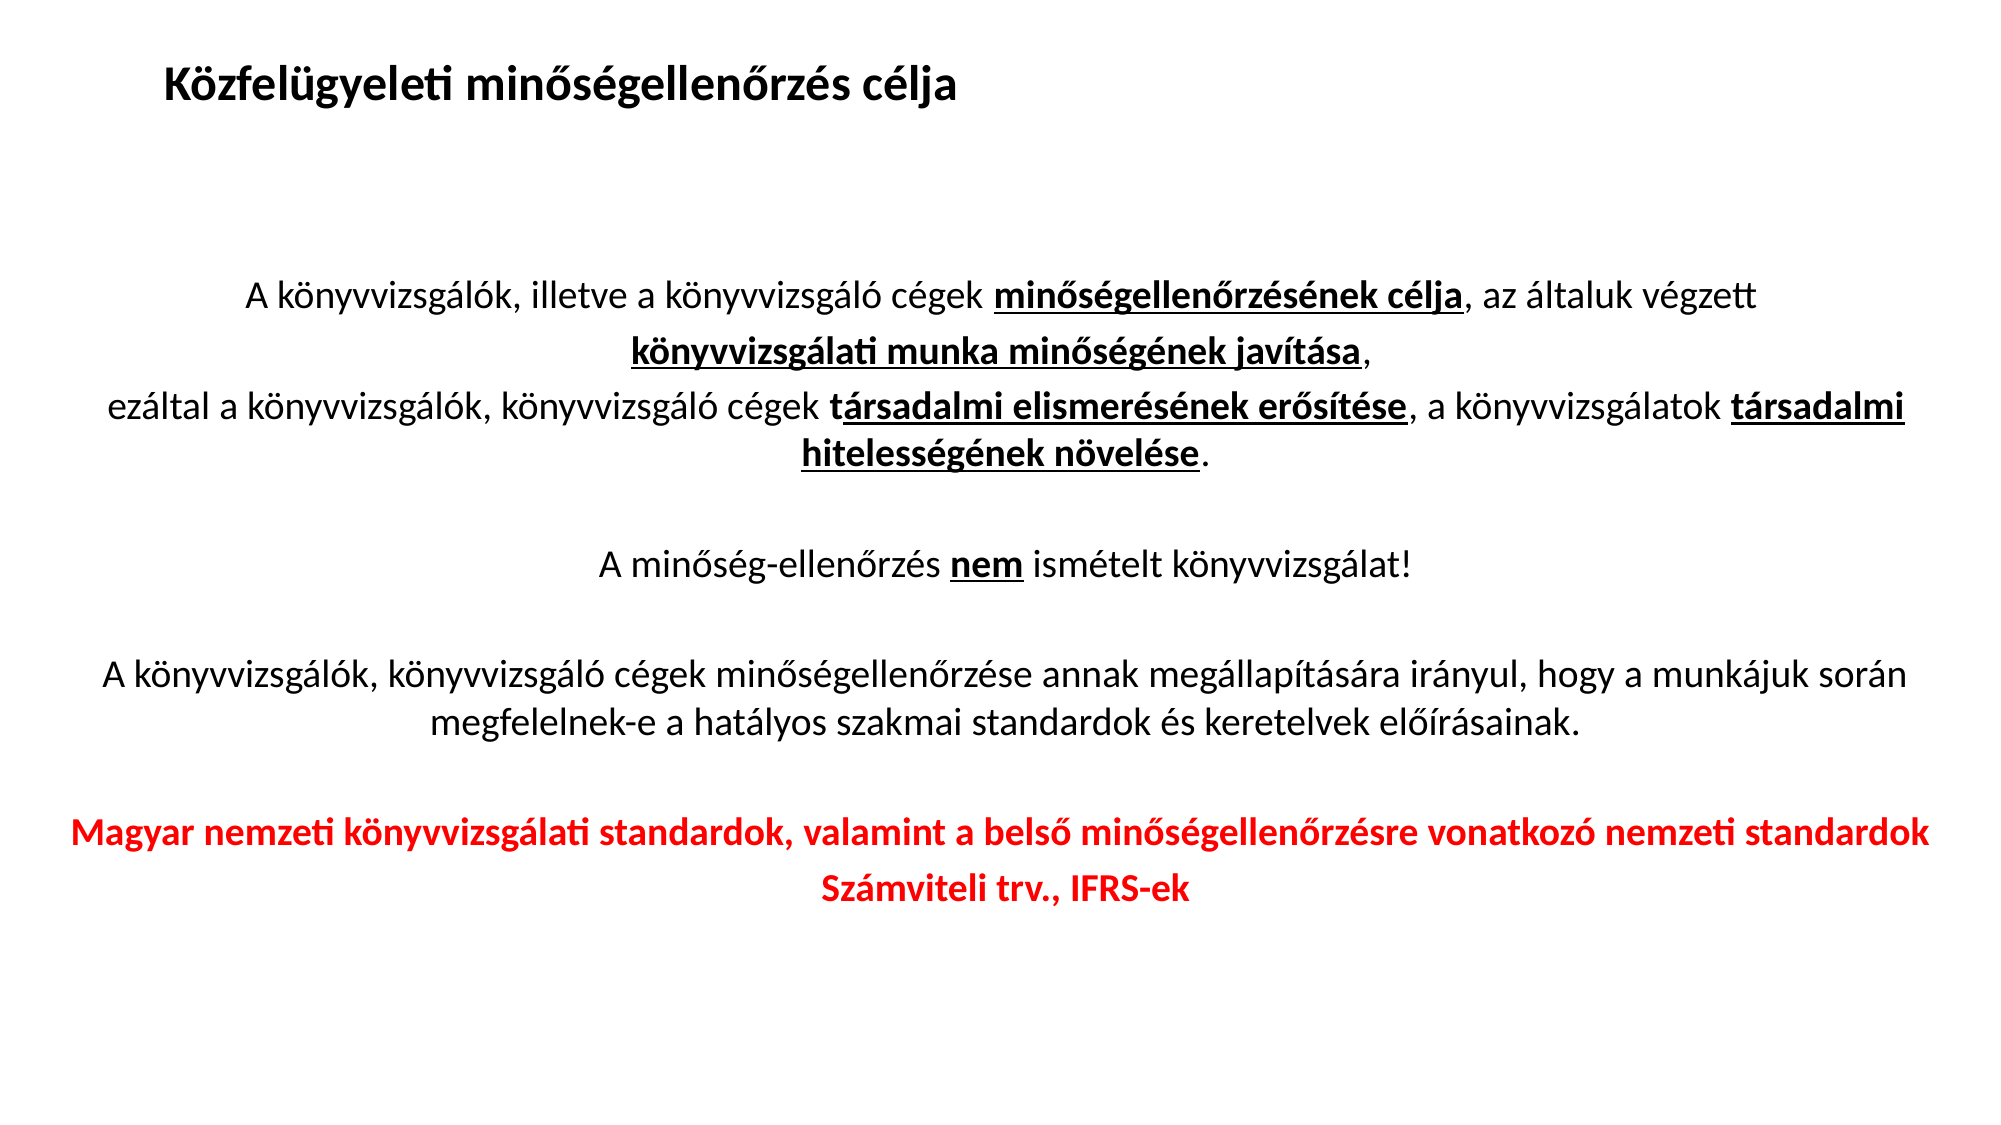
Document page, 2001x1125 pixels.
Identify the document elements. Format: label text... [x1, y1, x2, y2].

list A könyvvizsgálók, illetve a könyvvizsgáló cégek minőségellenőrzésének célja, az általuk végzett könyvvizsgálati munka minőségének javítása, ezáltal a könyvvizsgálók, könyvvizsgáló cégek társadalmi elismerésének erősítése, a könyvvizsgálatok társadalmi hitelességének növelése. A minőség-ellenőrzés nem ismételt könyvvizsgálat! A könyvvizsgálók, könyvvizsgáló cégek minőségellenőrzése annak megállapítására irányul, hogy a munkájuk során megfelelnek-e a hatályos szakmai standardok és keretelvek előírásainak. Magyar nemzeti könyvvizsgálati standardok, valamint a belső minőségellenőrzésre vonatkozó nemzeti standardok Számviteli trv., IFRS-ek [35, 206, 1977, 1094]
title Közfelügyeleti minőségellenőrzés célja [149, 42, 1850, 173]
